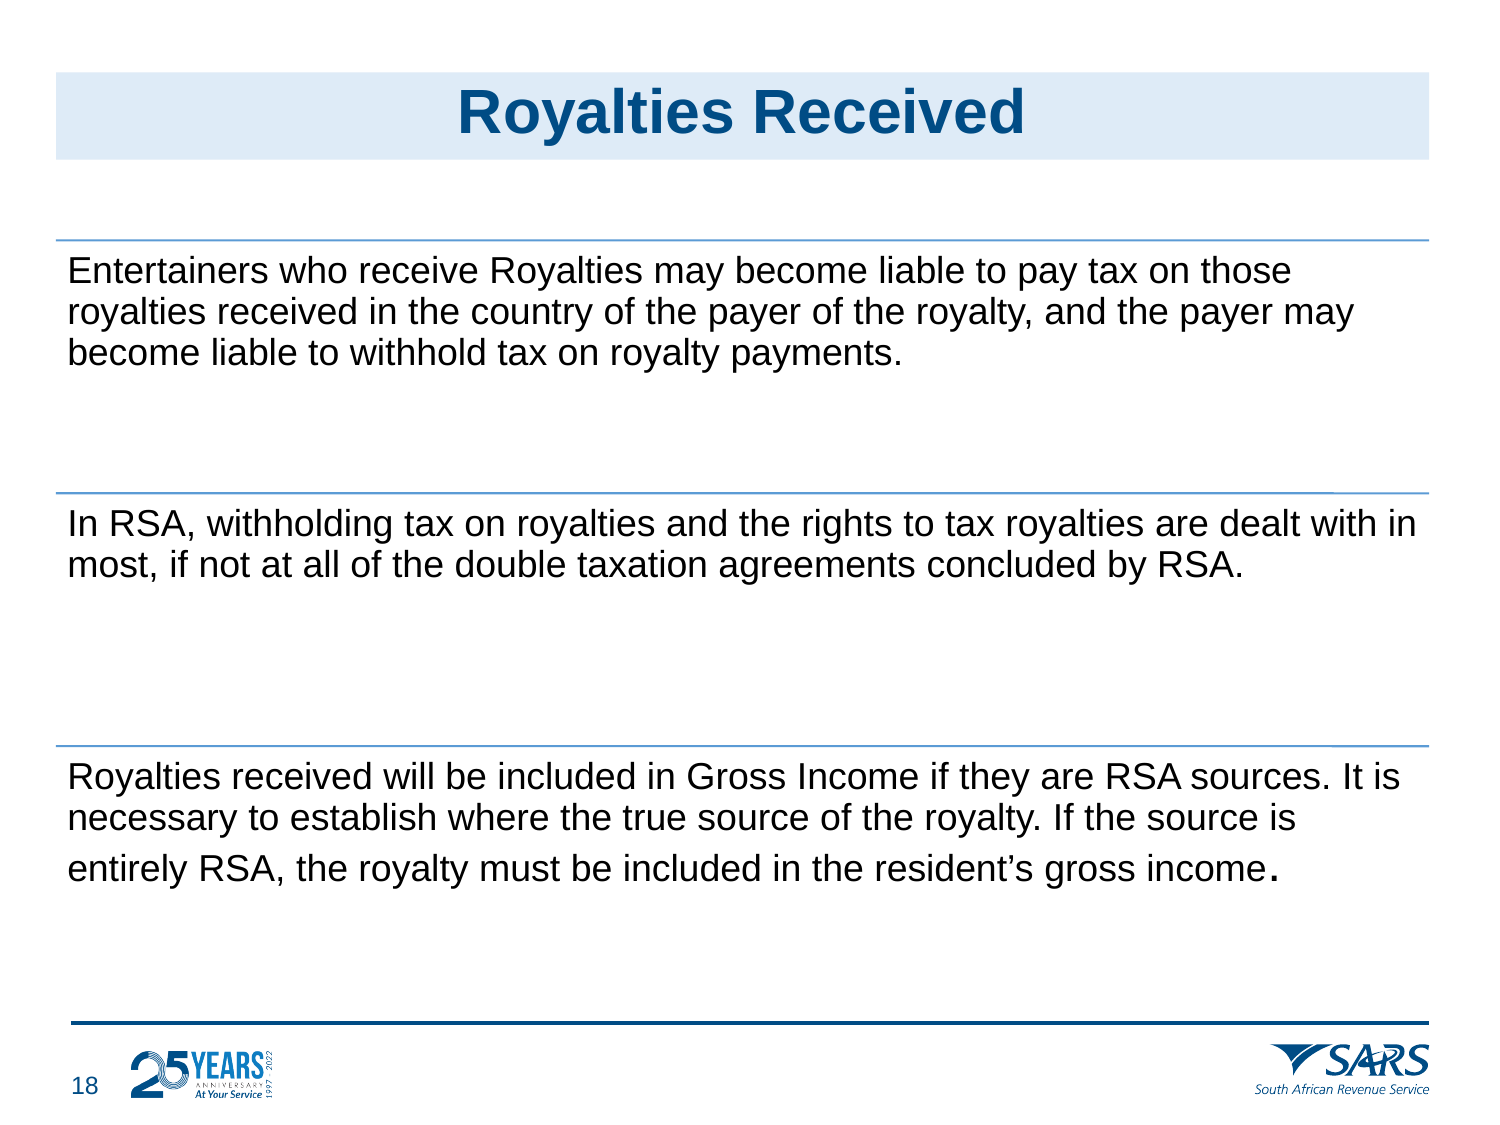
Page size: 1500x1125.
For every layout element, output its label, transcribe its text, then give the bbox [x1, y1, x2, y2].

picture [131, 1051, 272, 1098]
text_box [55, 239, 1430, 1000]
title Royalties Received [56, 72, 1430, 160]
slide_number 17 [56, 1054, 126, 1115]
